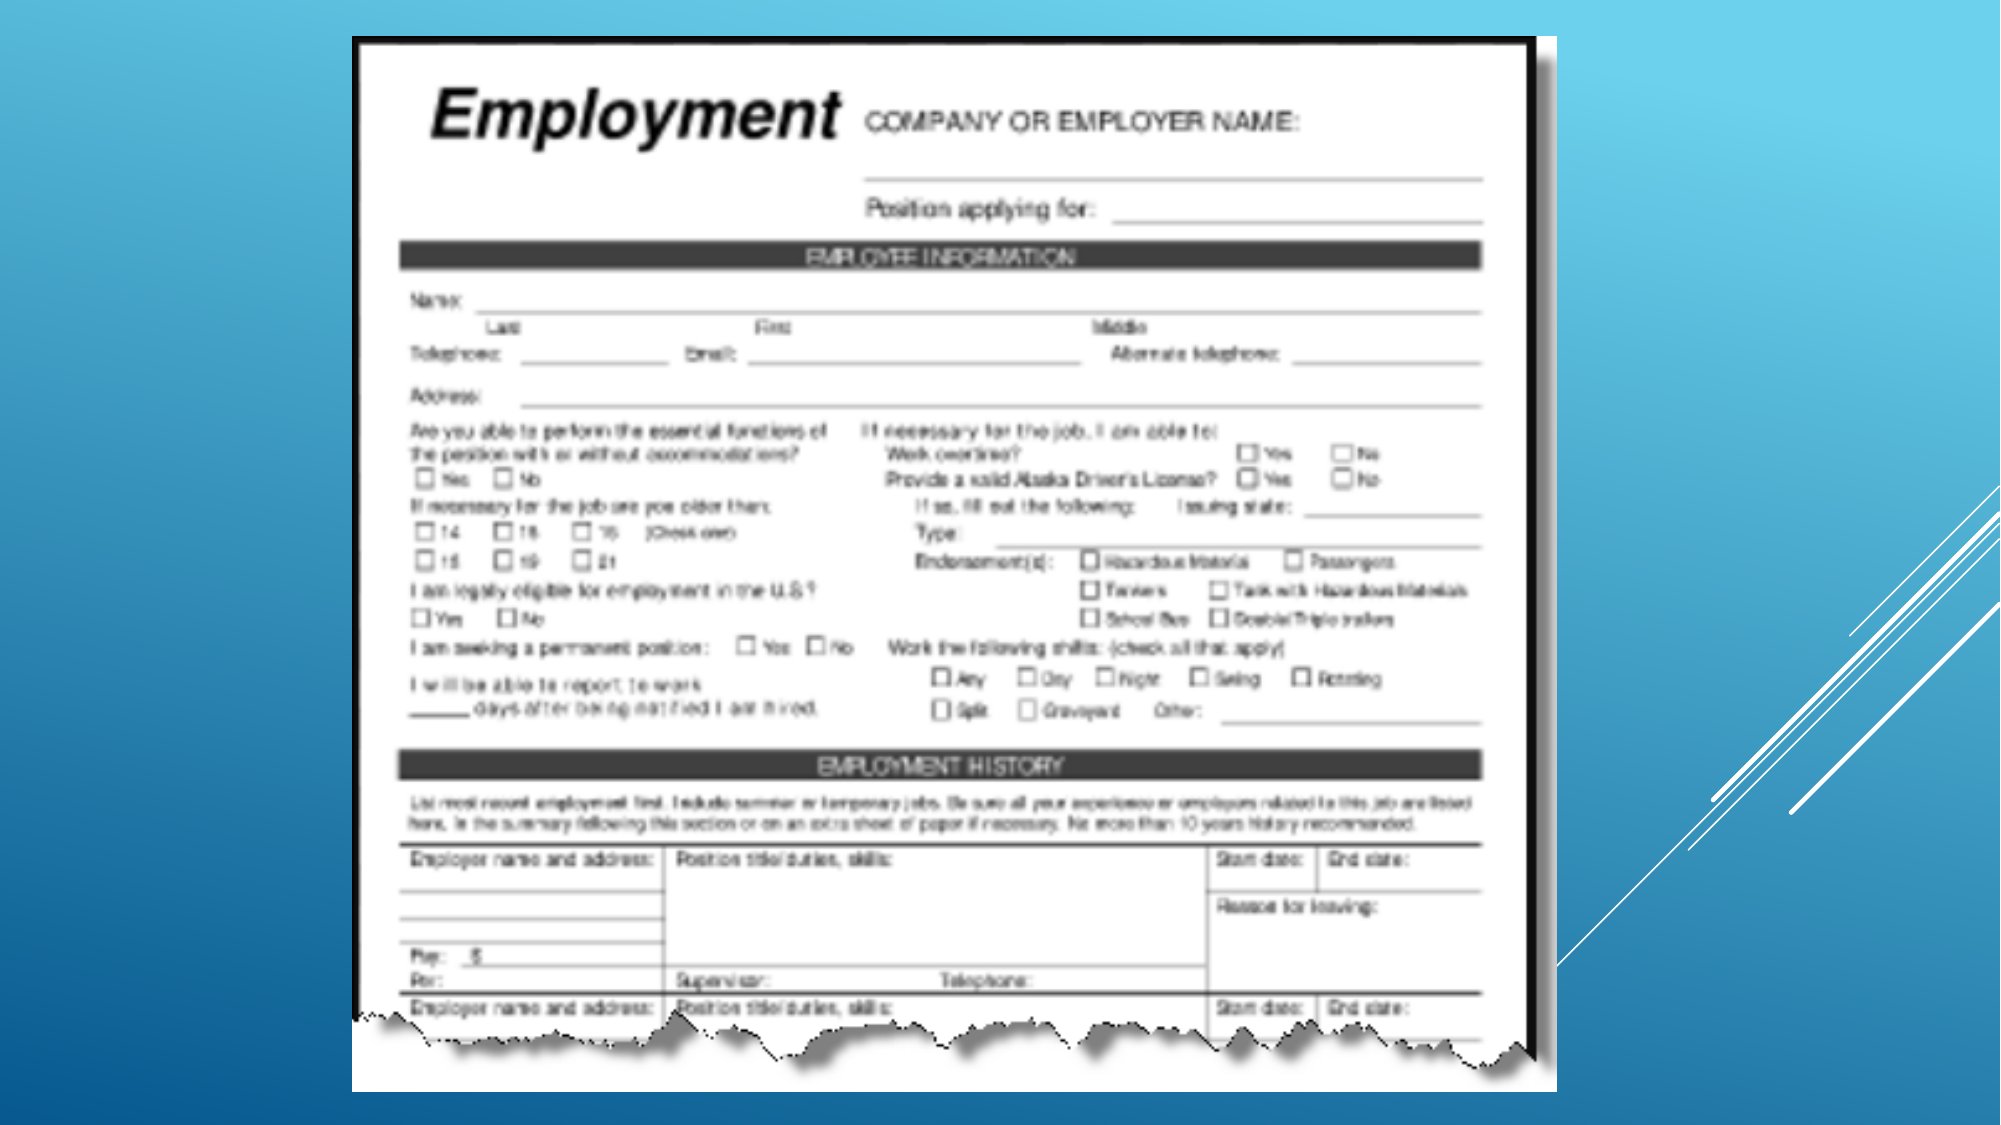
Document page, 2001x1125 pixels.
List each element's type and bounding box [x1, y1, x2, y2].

picture [352, 35, 1557, 1092]
